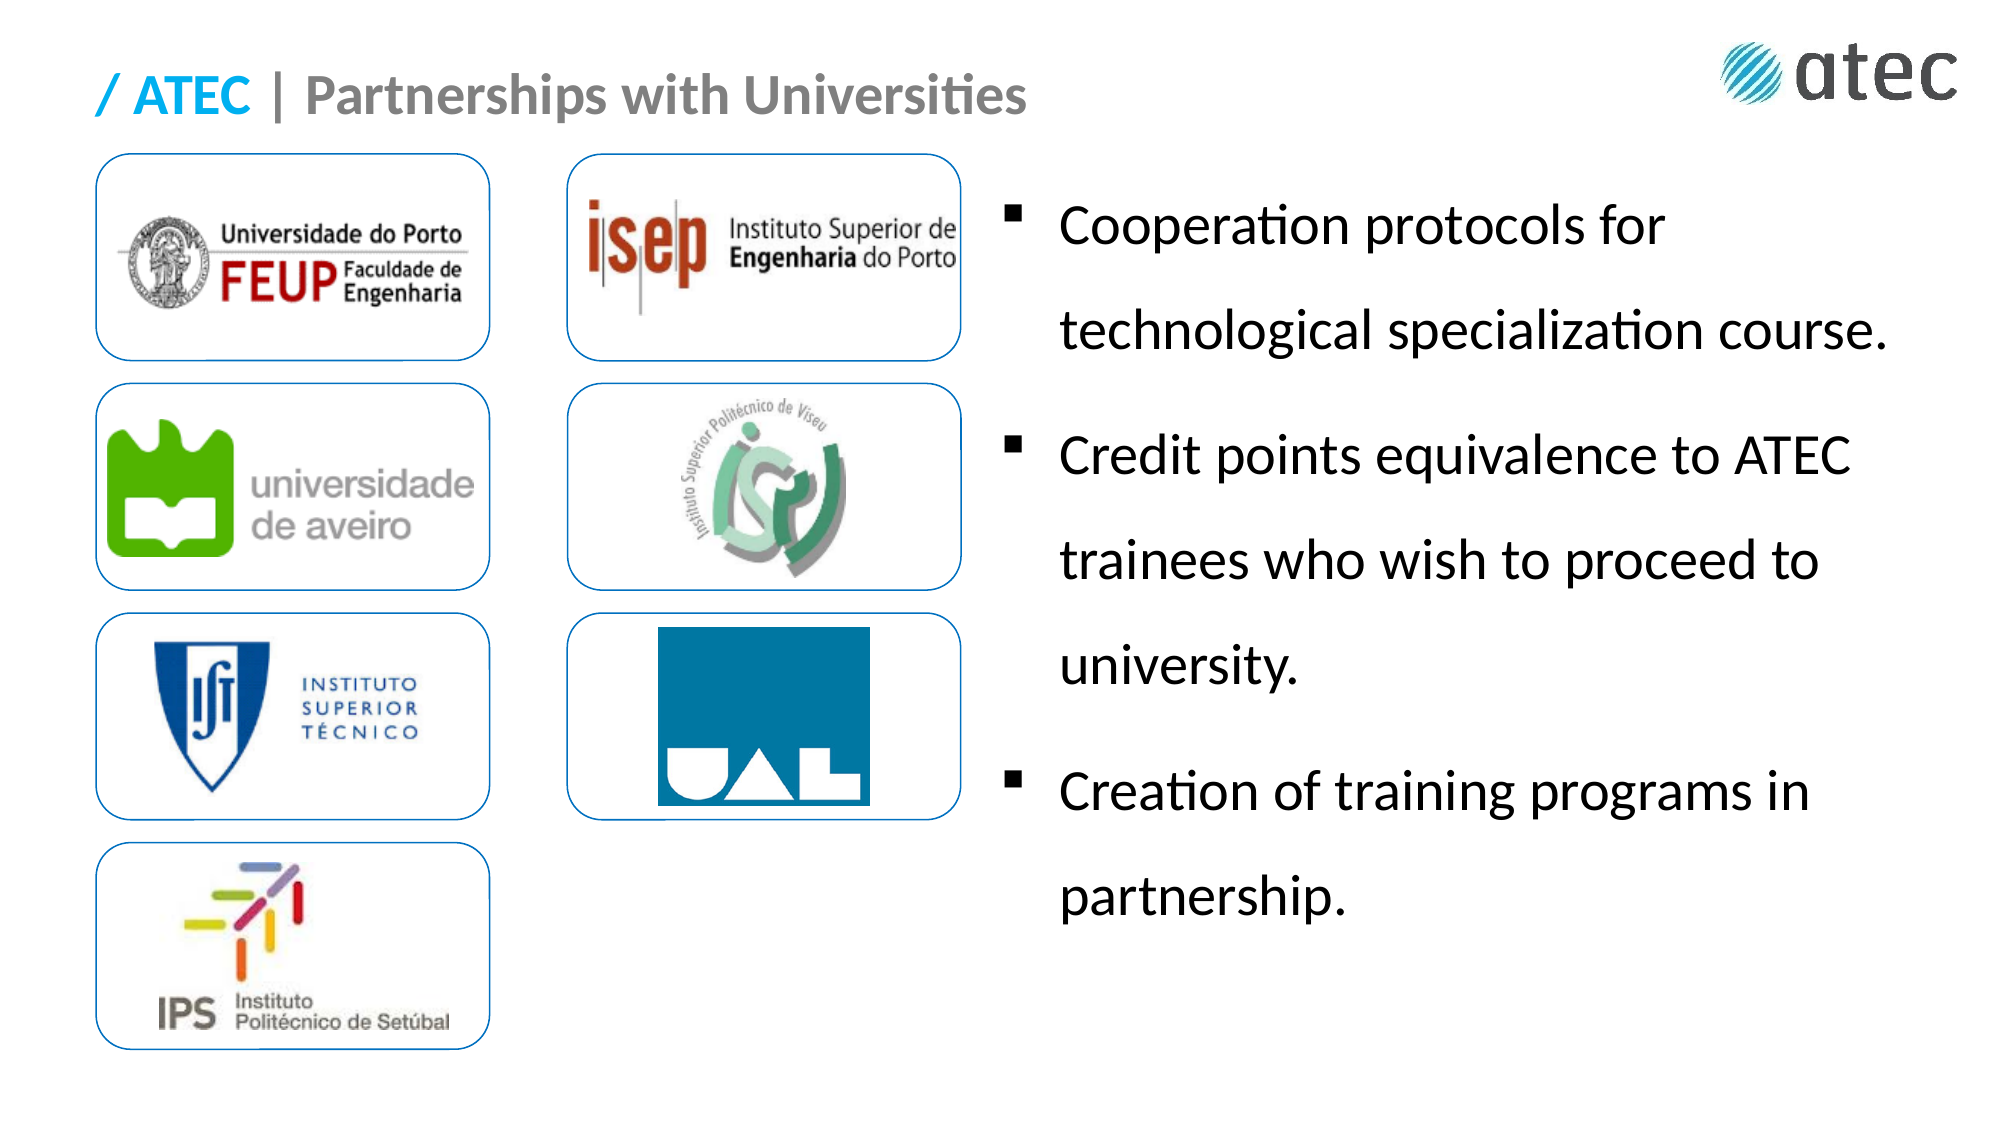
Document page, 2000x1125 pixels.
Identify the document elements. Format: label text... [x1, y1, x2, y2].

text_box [95, 842, 490, 1050]
title / ATEC | Partnerships with Universities [95, 53, 1701, 149]
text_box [567, 383, 962, 591]
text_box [566, 153, 961, 362]
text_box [95, 153, 490, 361]
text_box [95, 383, 490, 591]
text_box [566, 612, 961, 820]
picture [1720, 42, 1957, 105]
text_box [95, 612, 490, 820]
list Cooperation protocols for technological specialization course. Credit points equivalence to ATEC trainees who wish to proceed to university. Creation of training programs in partnership. [999, 151, 1957, 1053]
